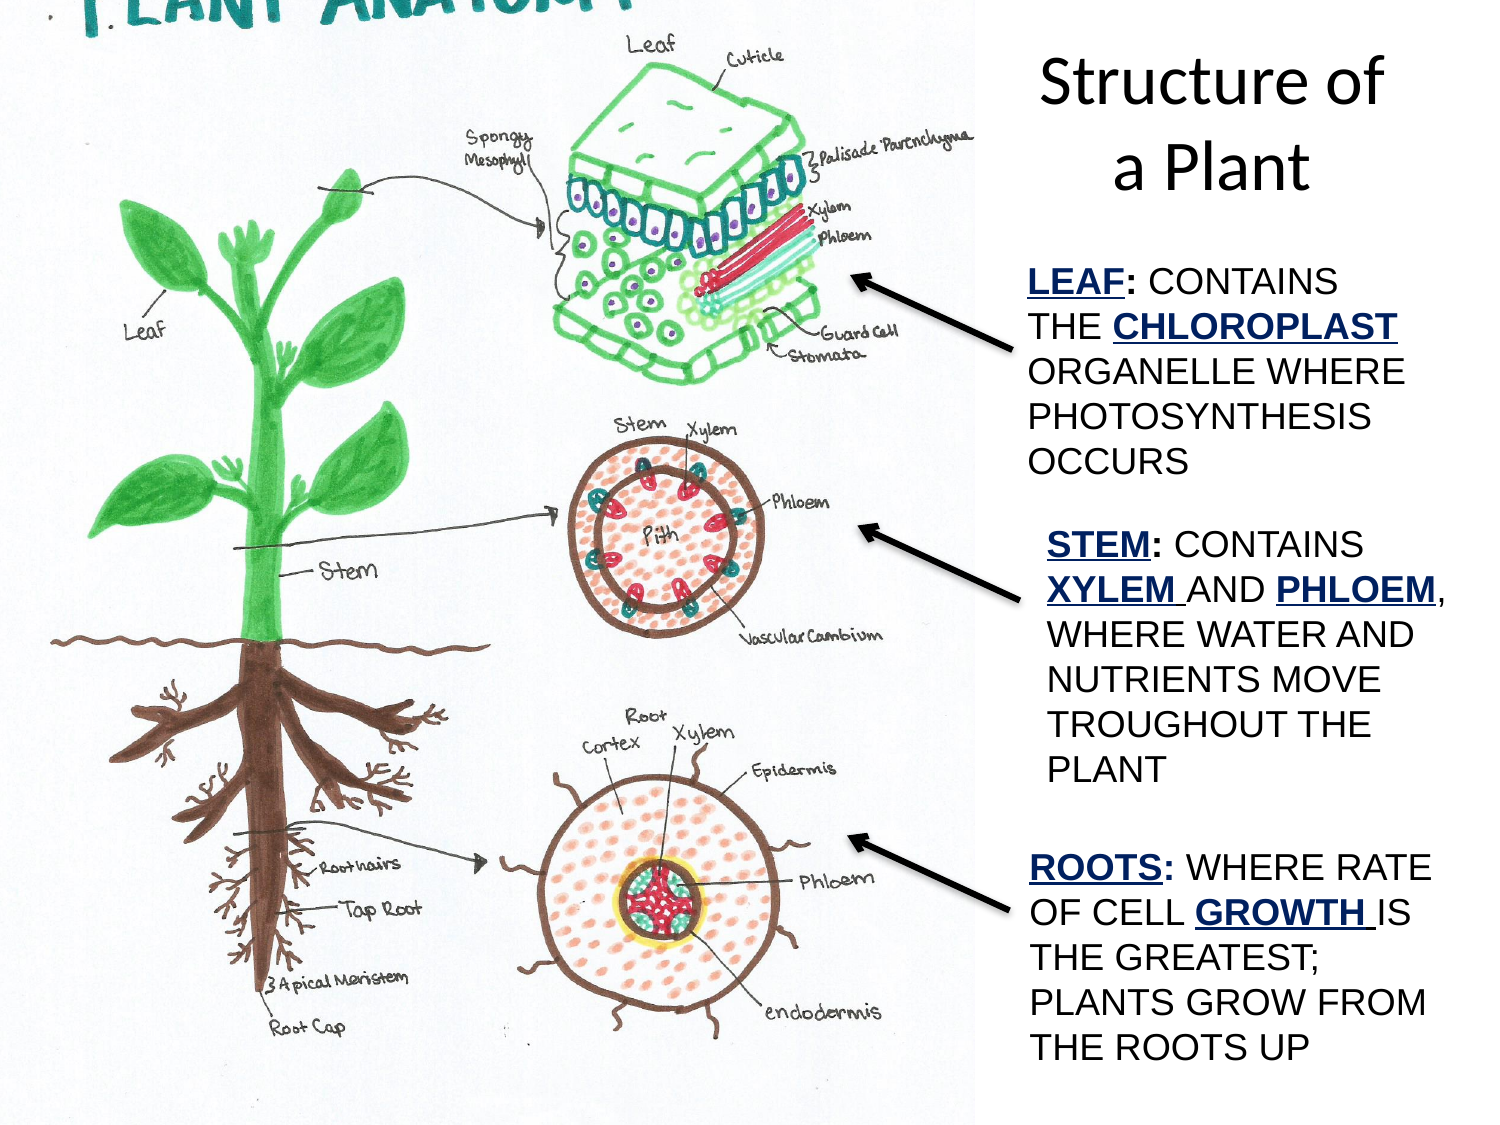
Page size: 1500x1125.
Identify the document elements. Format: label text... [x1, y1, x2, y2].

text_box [857, 525, 1021, 601]
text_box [849, 274, 1013, 351]
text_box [846, 835, 1010, 911]
text_box ROOTS: WHERE RATE OF CELL GROWTH IS THE GREATEST; PLANTS GROW FROM THE ROOTS UP [1014, 835, 1478, 1076]
text_box LEAF: CONTAINS THE CHLOROPLAST ORGANELLE WHERE PHOTOSYNTHESIS OCCURS [1012, 249, 1425, 490]
title Structure of a Plant [999, 24, 1425, 213]
picture [0, 0, 976, 1125]
text_box STEM: CONTAINS XYLEM AND PHLOEM, WHERE WATER AND NUTRIENTS MOVE TROUGHOUT THE PLANT [1031, 512, 1495, 798]
